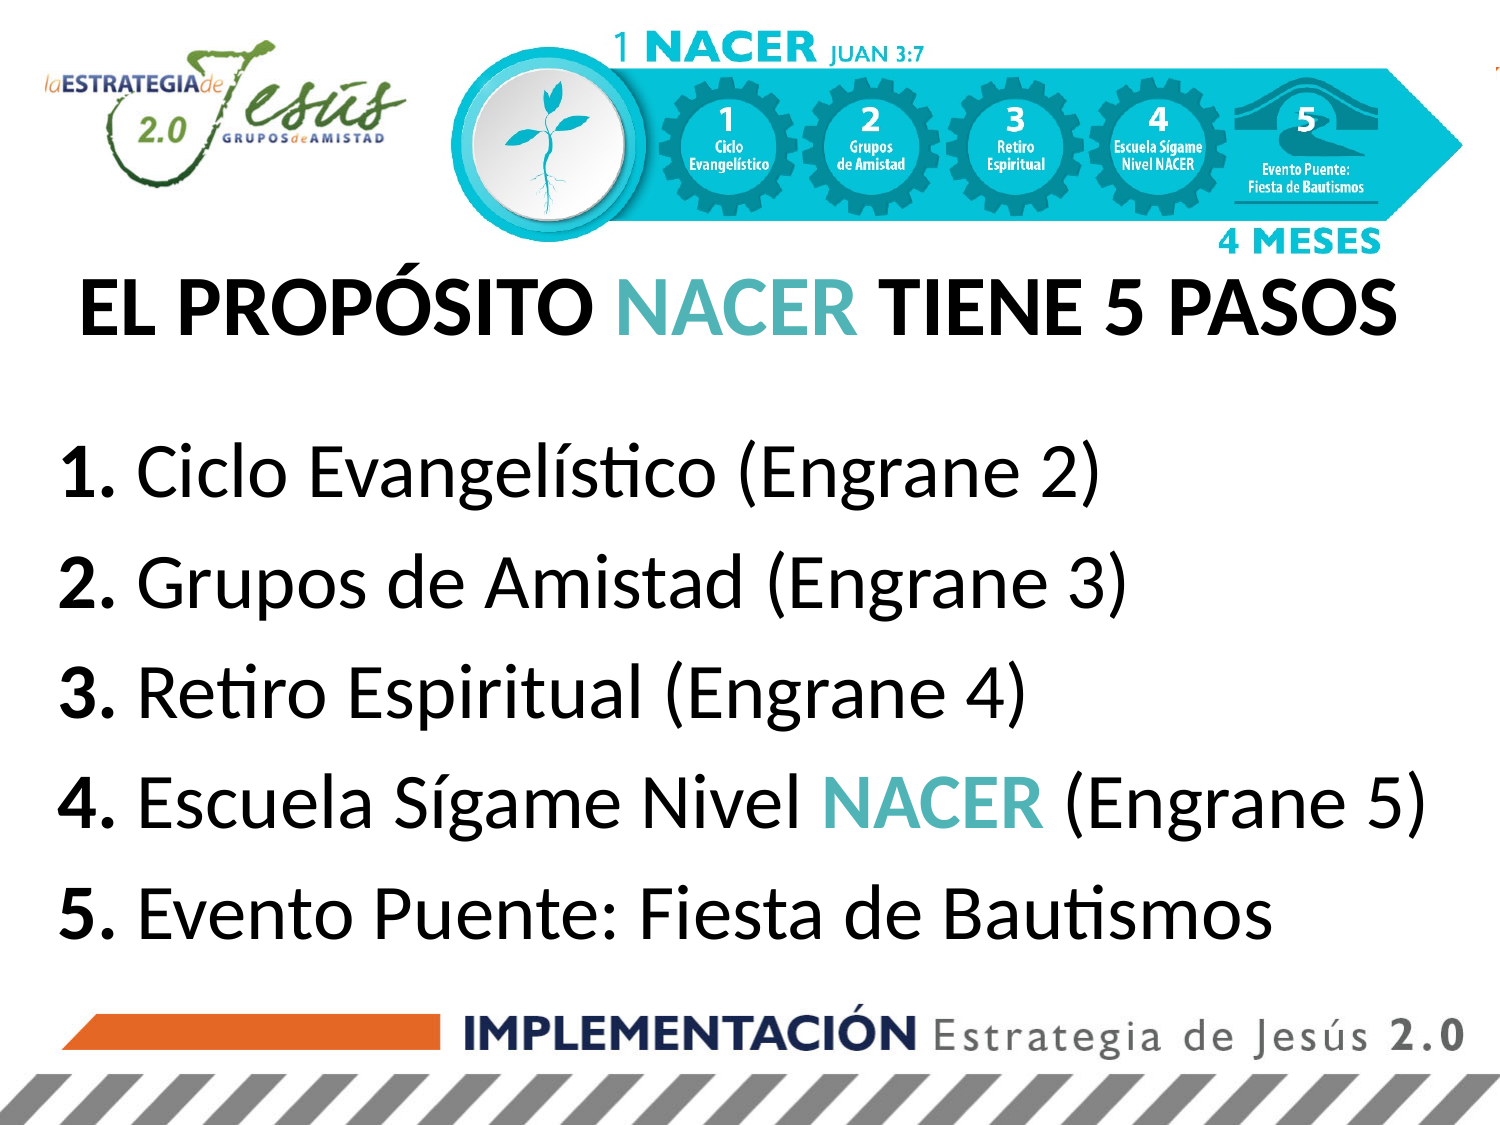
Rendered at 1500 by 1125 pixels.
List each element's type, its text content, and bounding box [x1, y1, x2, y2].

subtitle 1. Ciclo Evangelístico (Engrane 2) 2. Grupos de Amistad (Engrane 3) 3. Retiro Espiritual (Engrane 4) 4. Escuela Sígame Nivel NACER (Engrane 5) 5. Evento Puente: Fiesta de Bautismos [42, 411, 1472, 997]
title EL PROPÓSITO NACER TIENE 5 PASOS [63, 196, 1435, 407]
picture [0, 0, 1500, 1125]
